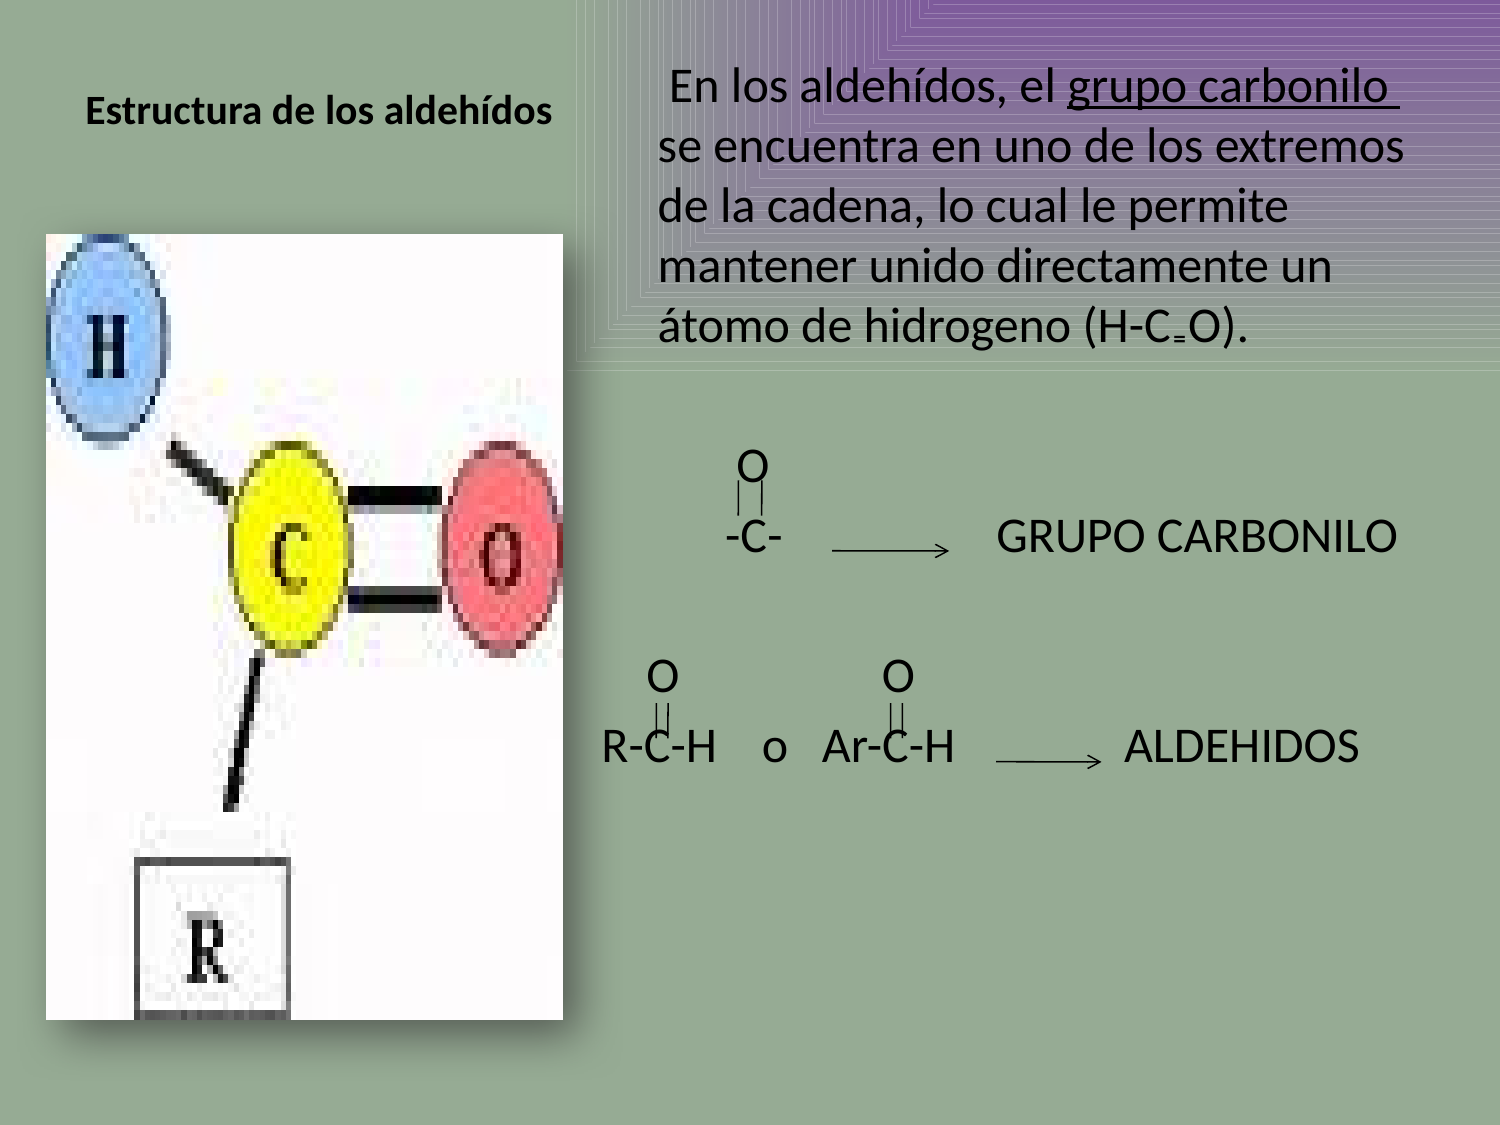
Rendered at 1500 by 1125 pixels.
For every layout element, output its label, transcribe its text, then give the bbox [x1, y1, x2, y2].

list En los aldehídos, el grupo carbonilo se encuentra en uno de los extremos de la cadena, lo cual le permite mantener unido directamente un átomo de hidrogeno (H-C₌O). O -C- GRUPO CARBONILO O O R-C-H o Ar-C-H ALDEHIDOS [586, 44, 1425, 1005]
title Estructura de los aldehídos [70, 58, 586, 141]
picture [46, 234, 563, 1020]
